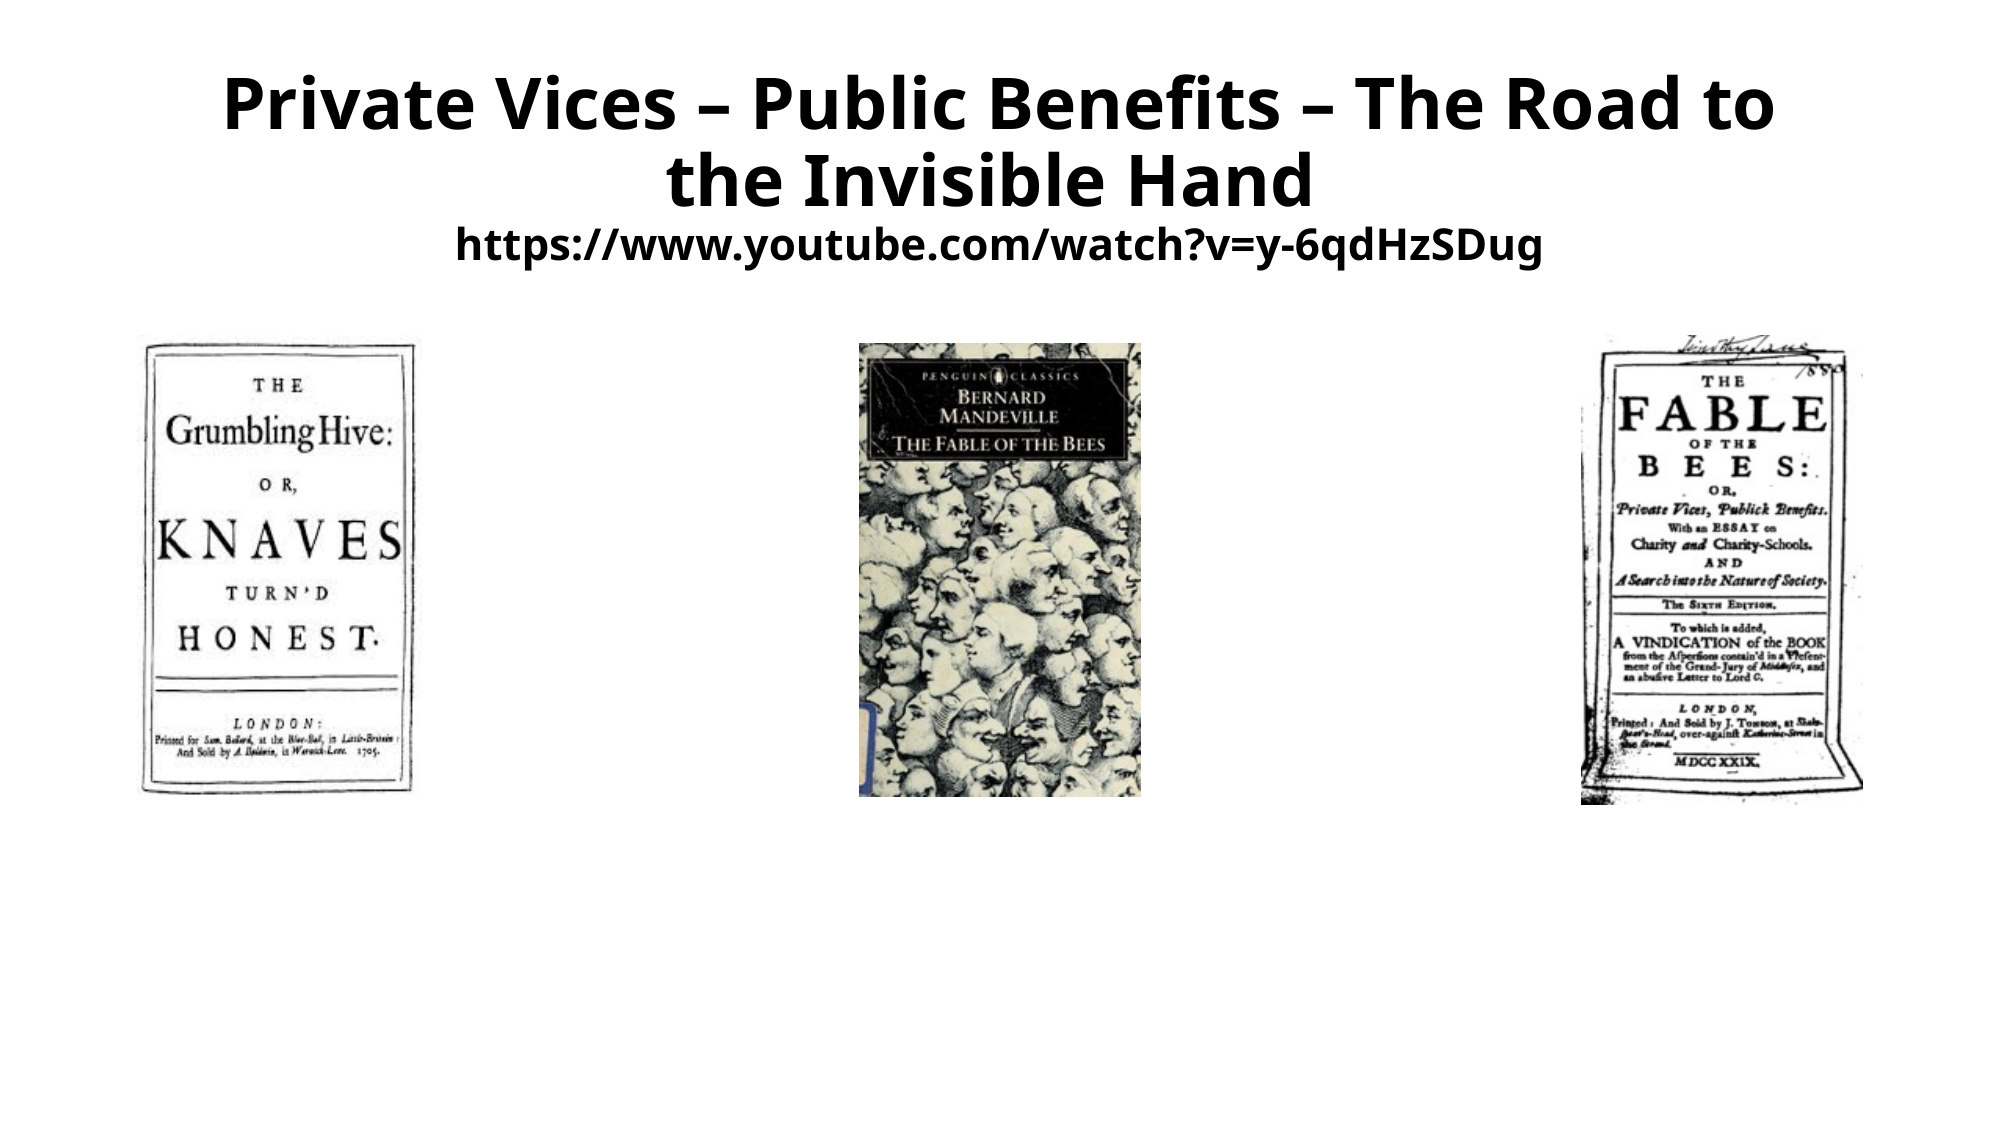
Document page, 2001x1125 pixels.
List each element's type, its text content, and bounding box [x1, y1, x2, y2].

picture [1581, 335, 1863, 805]
title Private Vices – Public Benefits – The Road to the Invisible Hand https://www.youtube.com/watch?v=y-6qdHzSDug [137, 59, 1863, 278]
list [137, 335, 422, 805]
picture [859, 343, 1141, 797]
